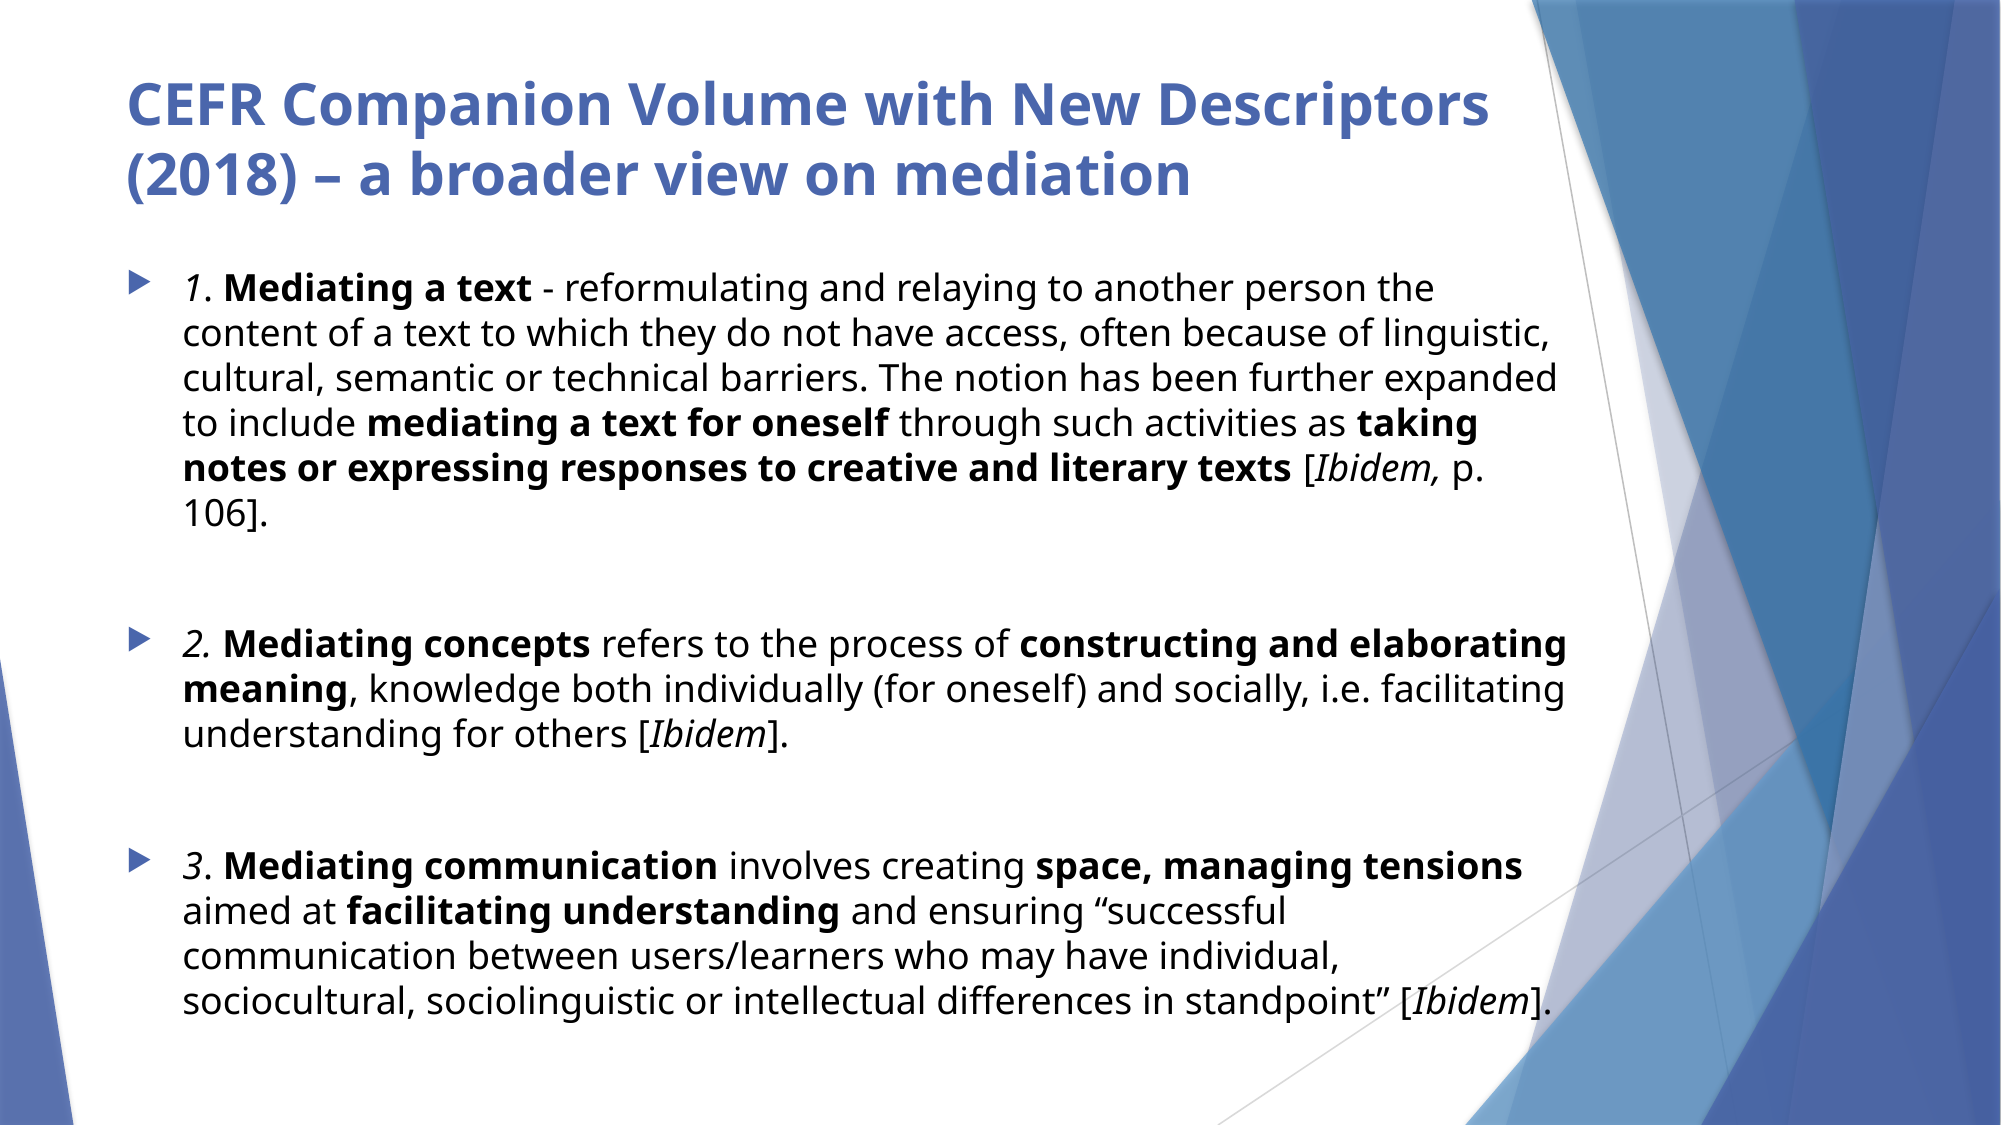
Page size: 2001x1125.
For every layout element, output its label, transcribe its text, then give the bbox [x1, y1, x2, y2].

title CEFR Companion Volume with New Descriptors (2018) – a broader view on mediation [111, 59, 1585, 229]
list 1. Mediating a text - reformulating and relaying to another person the content of a text to which they do not have access, often because of linguistic, cultural, semantic or technical barriers. The notion has been further expanded to include mediating a text for oneself through such activities as taking notes or expressing responses to creative and literary texts [Ibidem, p. 106]. 2. Mediating concepts refers to the process of constructing and elaborating meaning, knowledge both individually (for oneself) and socially, i.e. facilitating understanding for others [Ibidem]. 3. Mediating communication involves creating space, managing tensions aimed at facilitating understanding and ensuring “successful communication between users/learners who may have individual, sociocultural, sociolinguistic or intellectual differences in standpoint” [Ibidem]. [111, 256, 1585, 991]
